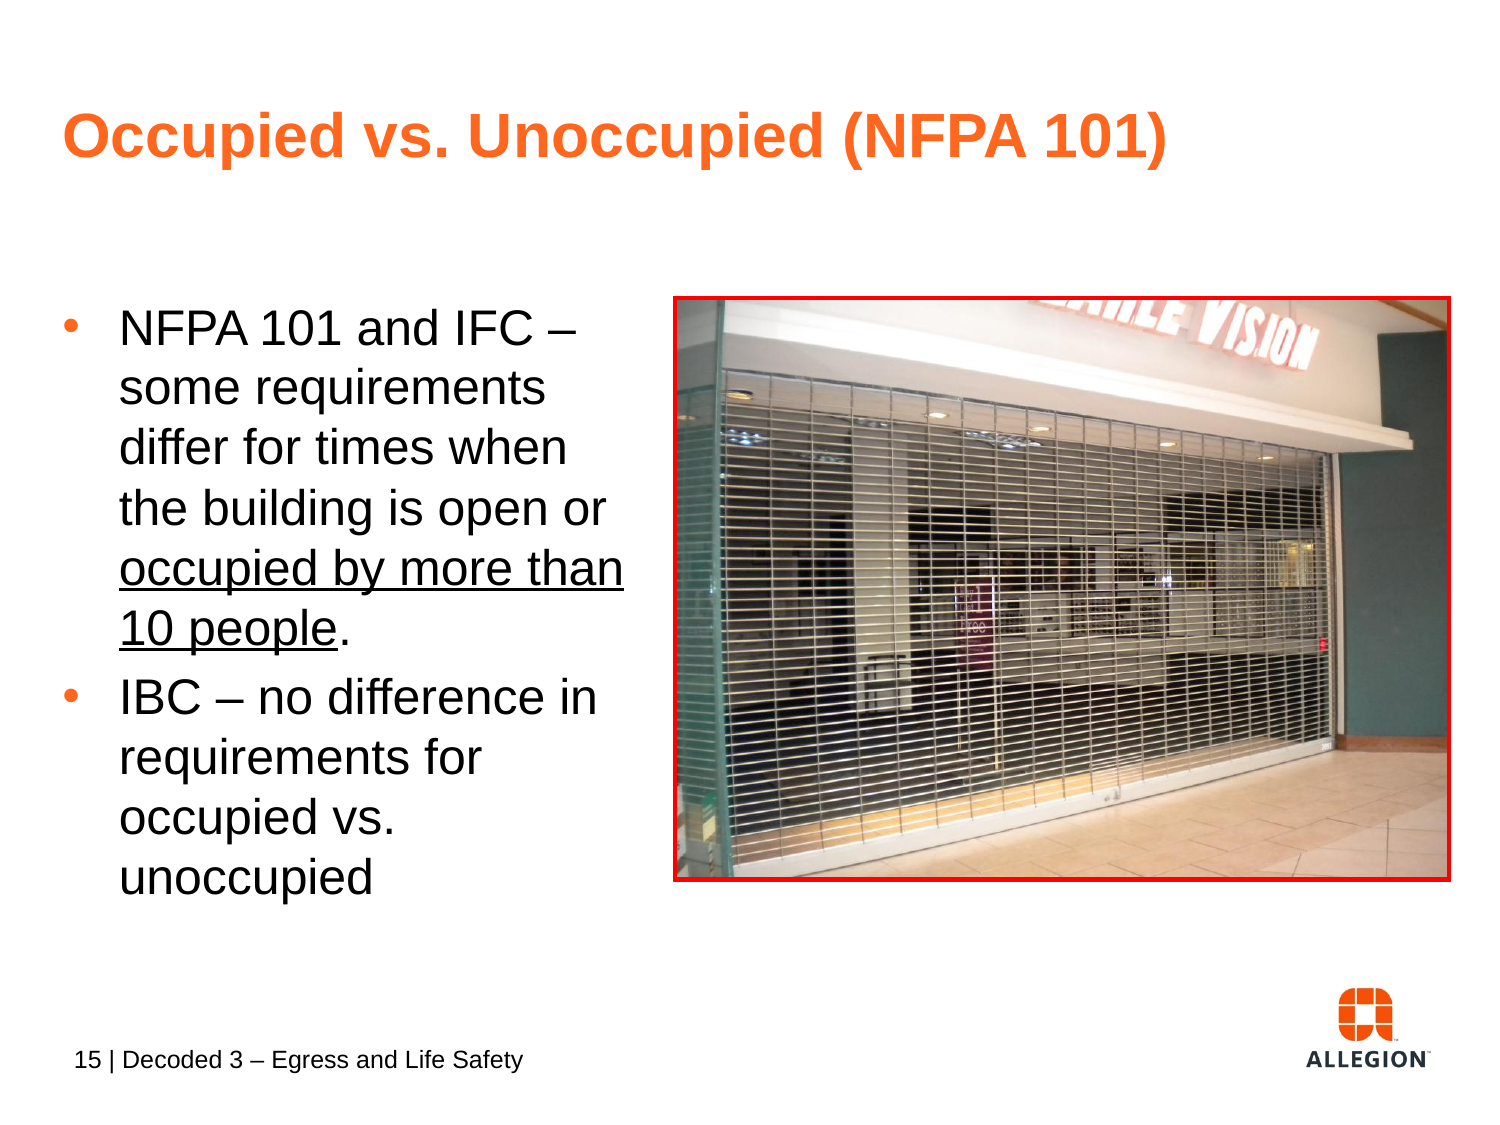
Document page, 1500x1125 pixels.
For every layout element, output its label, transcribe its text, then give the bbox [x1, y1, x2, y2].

list NFPA 101 and IFC – some requirements differ for times when the building is open or occupied by more than 10 people. IBC – no difference in requirements for occupied vs. unoccupied [62, 287, 652, 963]
picture [1302, 984, 1434, 1071]
title Occupied vs. Unoccupied (NFPA 101) [62, 87, 1305, 188]
picture [676, 299, 1448, 878]
